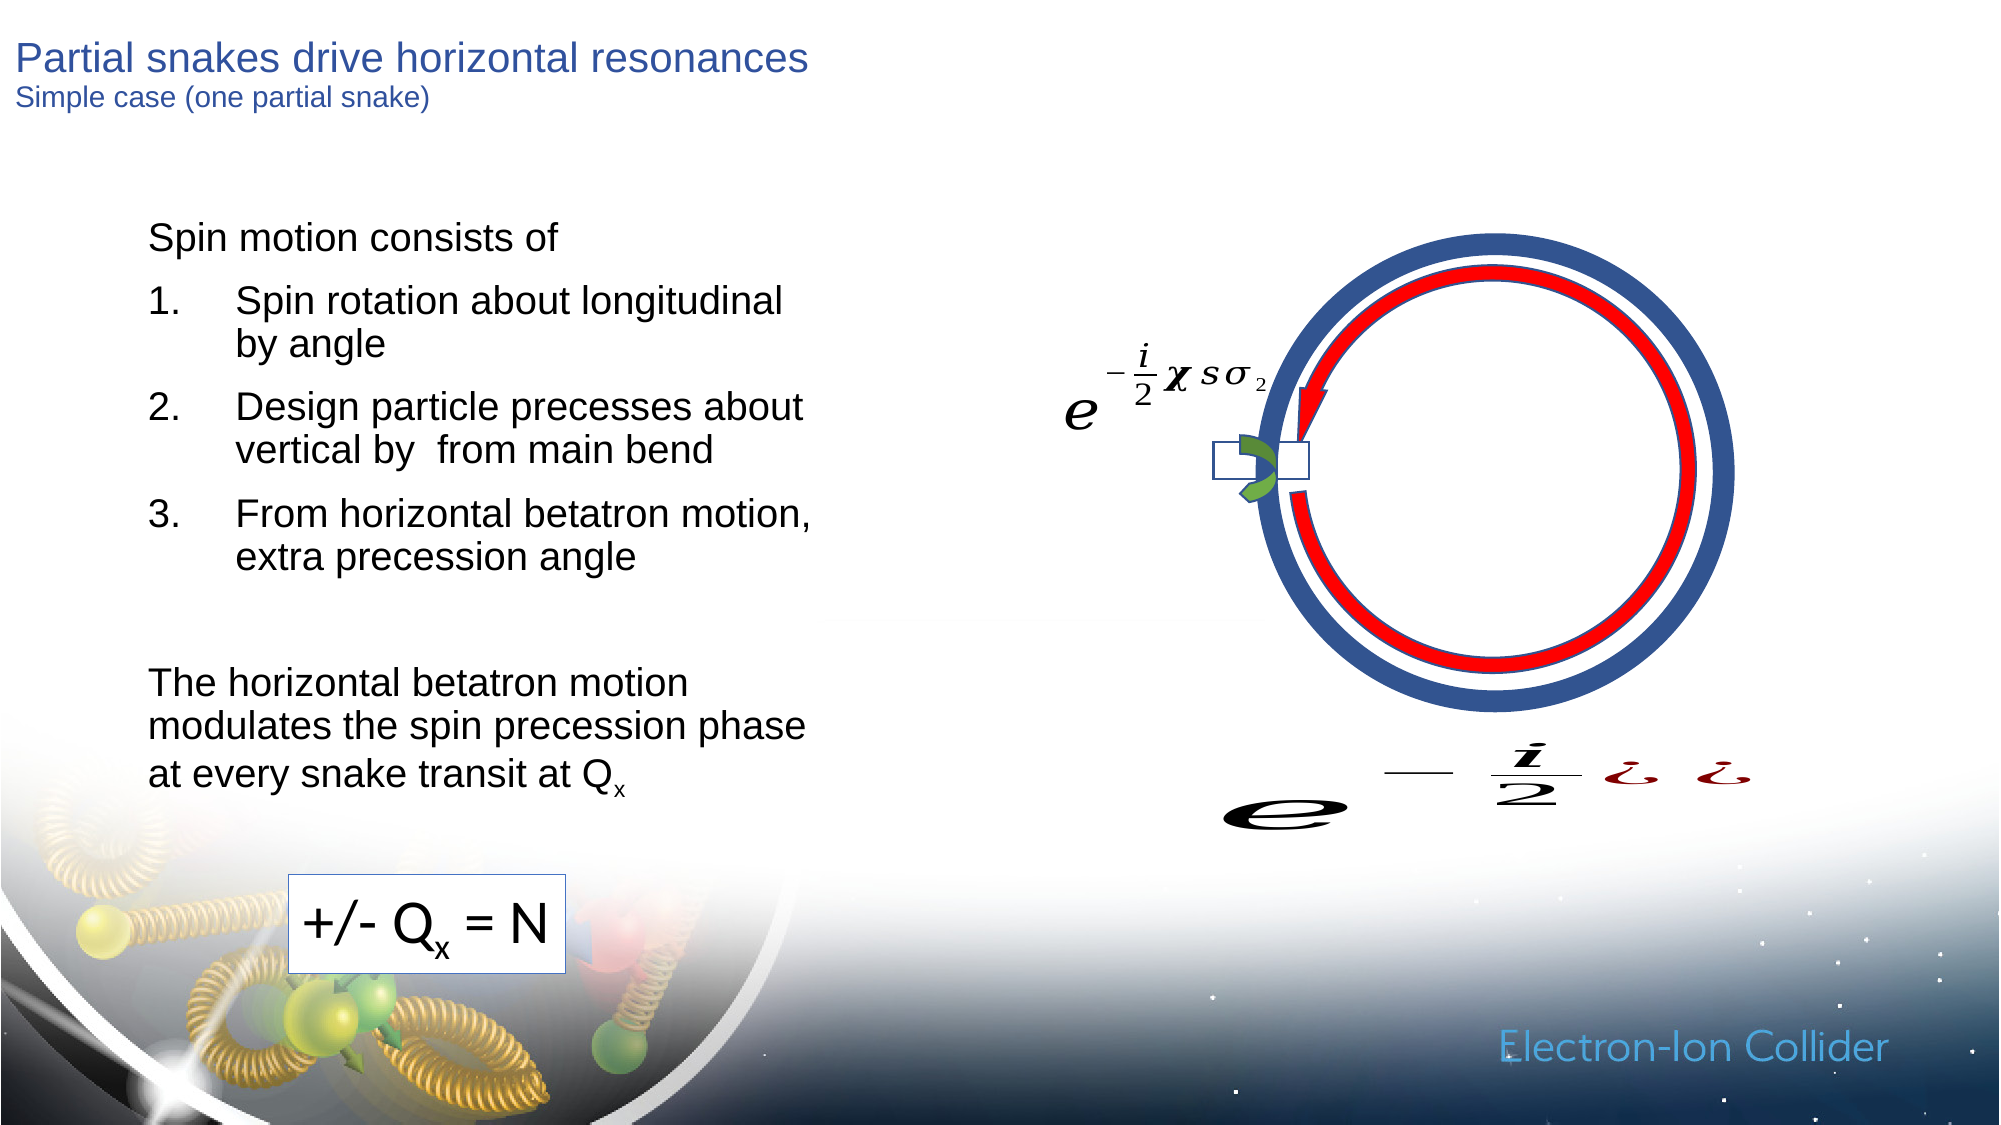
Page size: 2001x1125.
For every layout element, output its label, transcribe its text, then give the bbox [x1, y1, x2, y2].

text_box [1265, 463, 1272, 476]
text_box [25, 43, 1319, 127]
text_box [1266, 243, 1725, 703]
title Partial snakes drive horizontal resonances Simple case (one partial snake) [0, 28, 1881, 123]
text_box [1212, 441, 1265, 480]
text_box [1238, 434, 1278, 504]
picture [1, 0, 1999, 1125]
